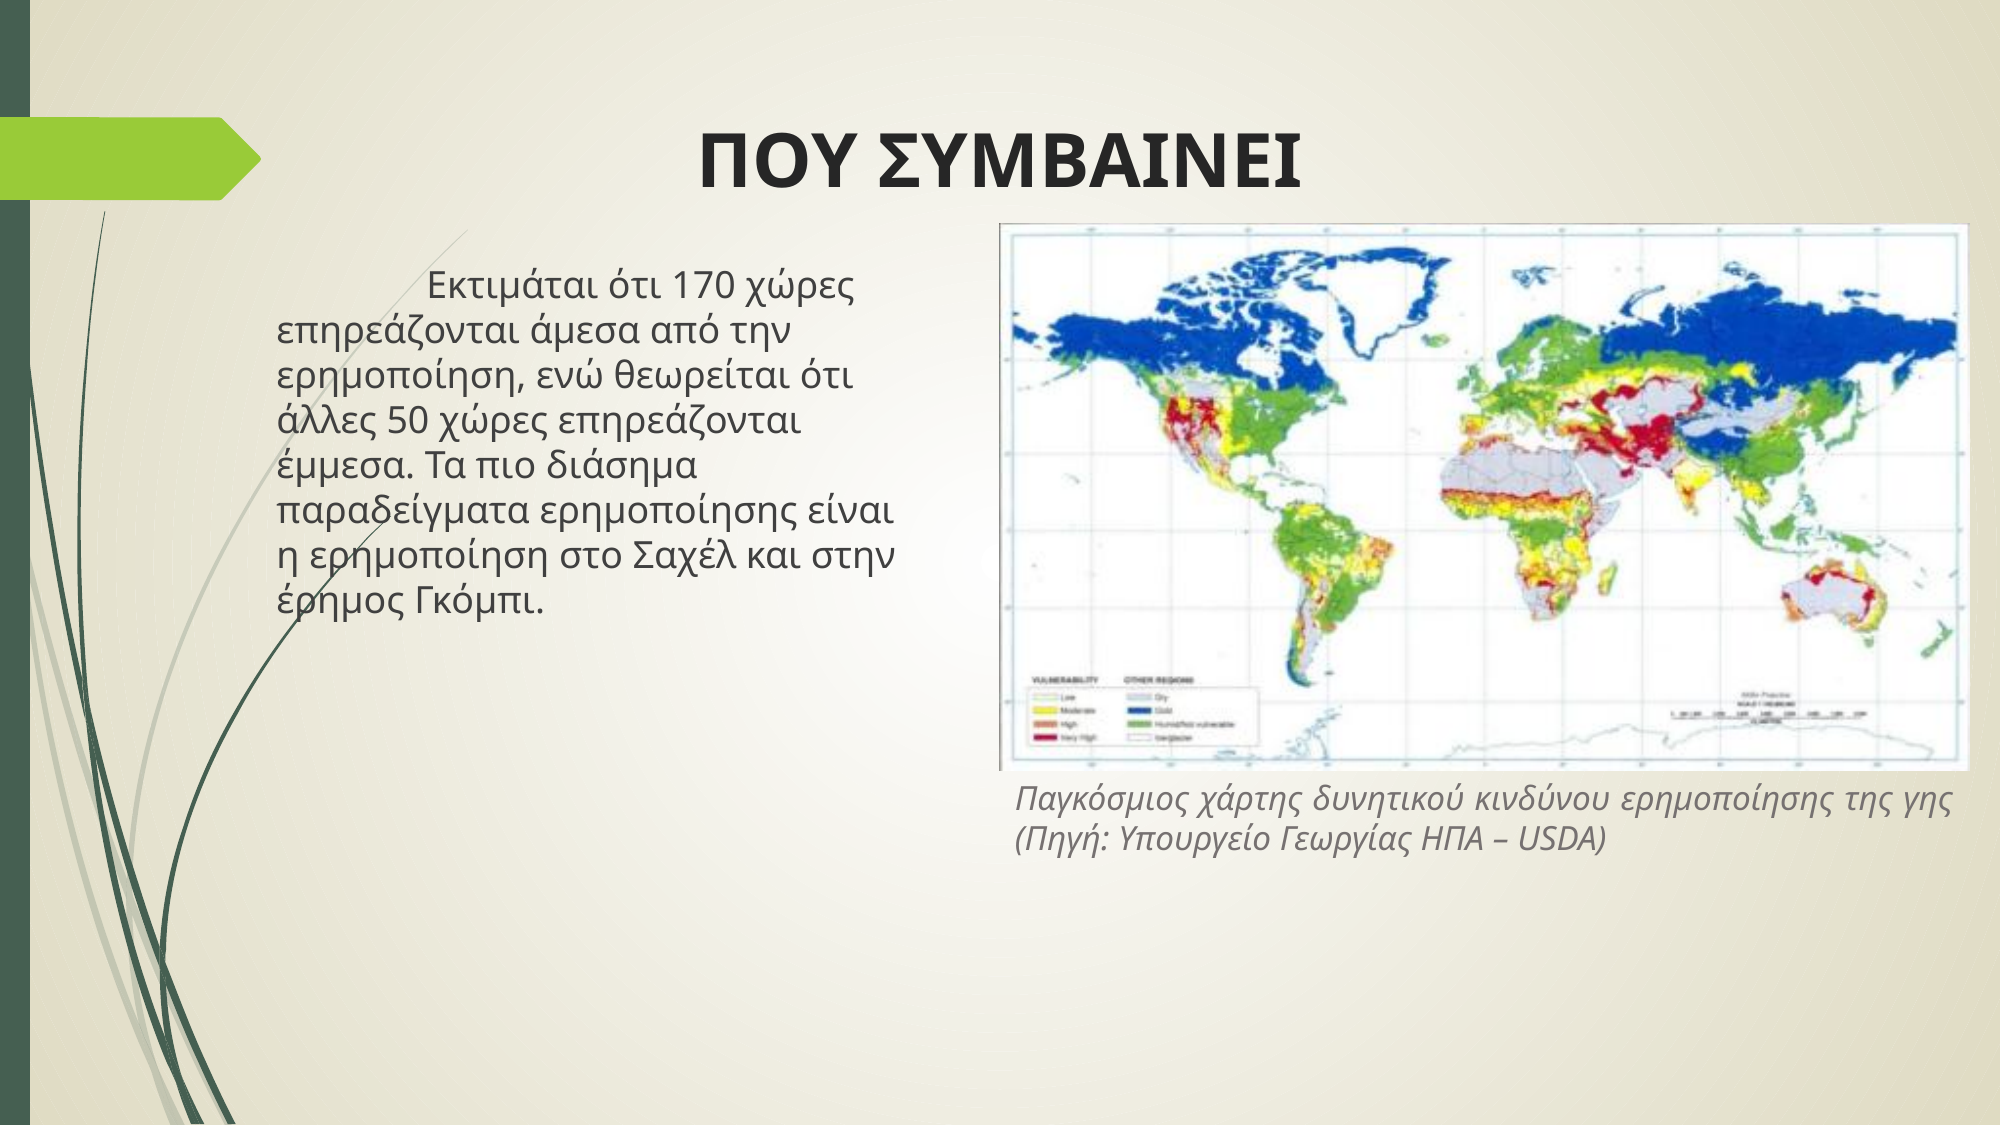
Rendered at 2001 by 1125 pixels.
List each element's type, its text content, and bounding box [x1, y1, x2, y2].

list Εκτιμάται ότι 170 χώρες επηρεάζονται άμεσα από την ερημοποίηση, ενώ θεωρείται ότι άλλες 50 χώρες επηρεάζονται έμμεσα. Τα πιο διάσημα παραδείγματα ερημοποίησης είναι η ερημοποίηση στο Σαχέλ και στην έρημος Γκόμπι. [261, 253, 918, 873]
text_box Παγκόσμιος χάρτης δυνητικού κινδύνου ερημοποίησης της γης (Πηγή: Υπουργείο Γεωργίας ΗΠΑ – USDA) [999, 771, 1970, 865]
title ΠΟΥ ΣΥΜΒΑΙΝΕΙ [0, 104, 2000, 224]
picture [999, 223, 1970, 771]
